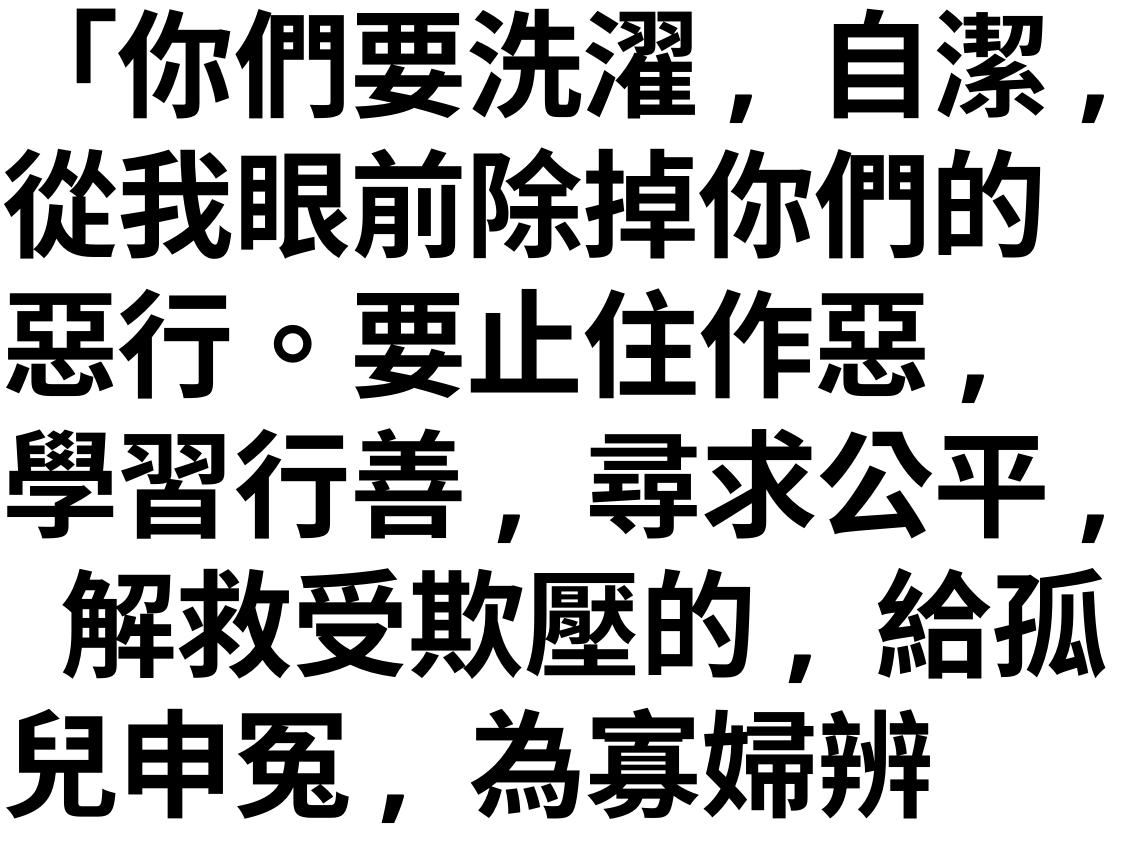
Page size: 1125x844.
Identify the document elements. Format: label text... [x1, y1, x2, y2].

text_box 「你們要洗濯, 自潔,從我眼前除掉你們的惡行。要止住作惡,學習行善, 尋求公平, 解救受欺壓的, 給孤兒申冤, 為寡婦辨屈。」 [0, 0, 1125, 844]
